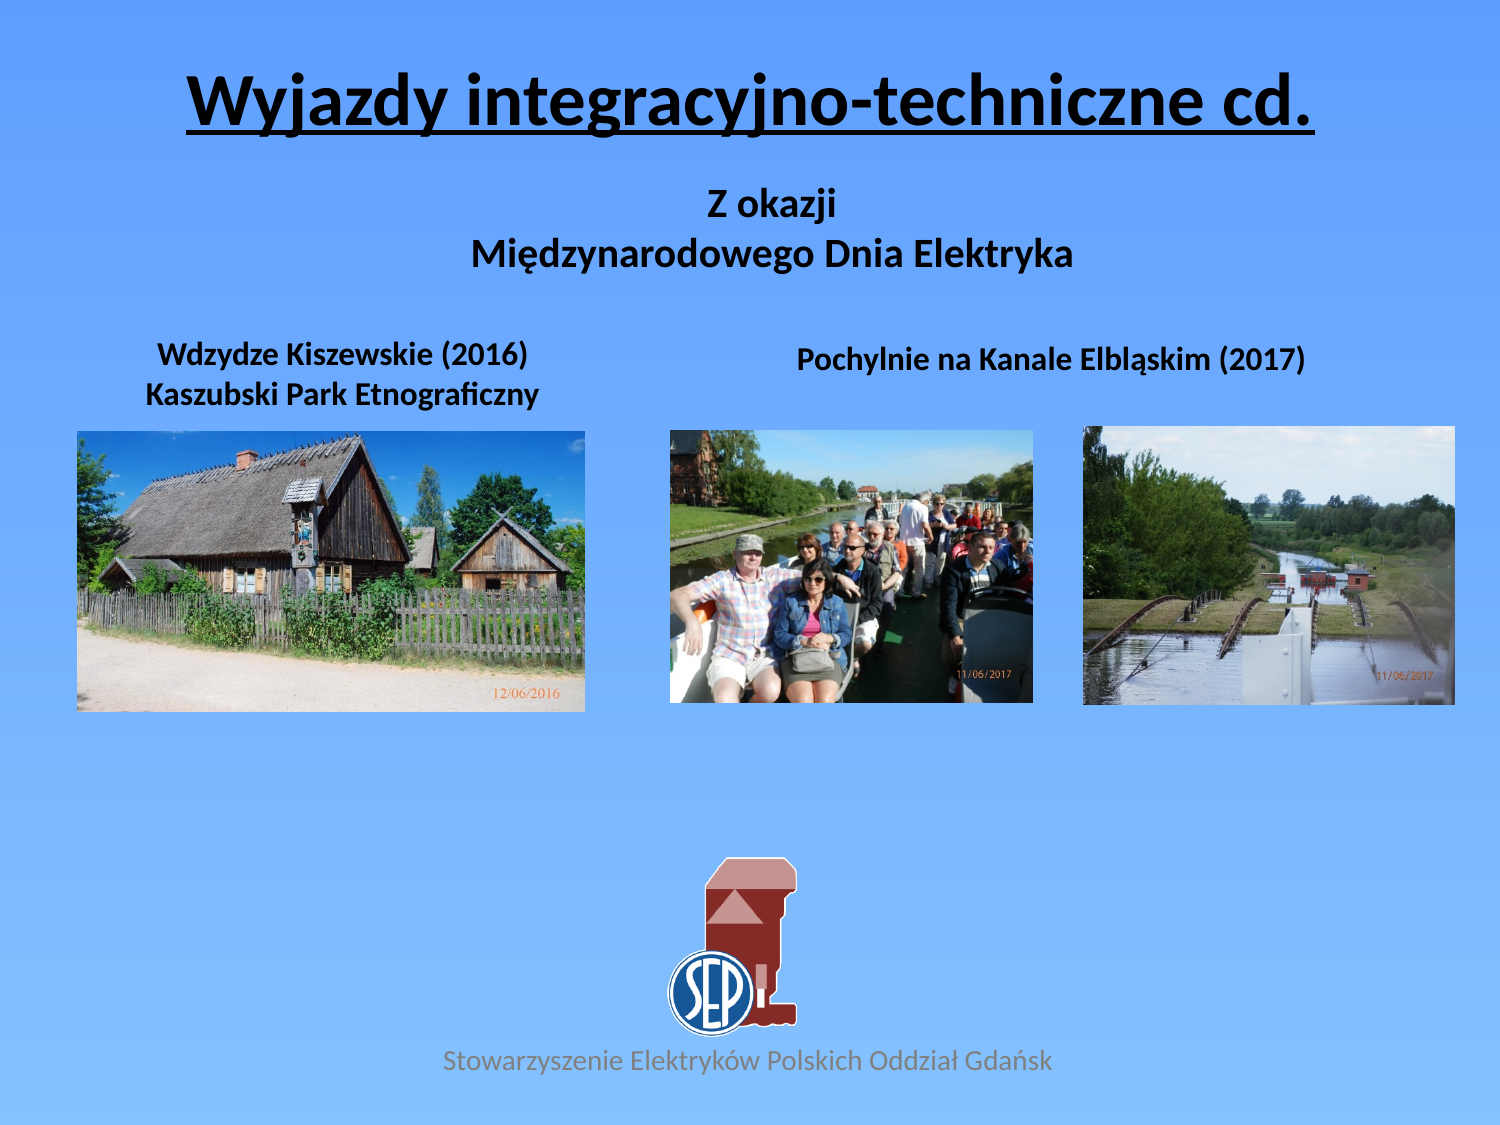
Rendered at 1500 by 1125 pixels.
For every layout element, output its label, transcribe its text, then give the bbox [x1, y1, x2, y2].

picture [1083, 426, 1455, 705]
text_box Wyjazdy integracyjno-techniczne cd. [77, 42, 1424, 148]
text_box Wdzydze Kiszewskie (2016) Kaszubski Park Etnograficzny [41, 324, 645, 420]
picture [666, 857, 797, 1037]
text_box Stowarzyszenie Elektryków Polskich Oddział Gdańsk [428, 1034, 1102, 1084]
text_box Pochylnie na Kanale Elbląskim (2017) [782, 329, 1386, 385]
text_box Z okazji Międzynarodowego Dnia Elektryka [455, 168, 1089, 284]
picture [76, 431, 585, 712]
picture [669, 430, 1033, 703]
